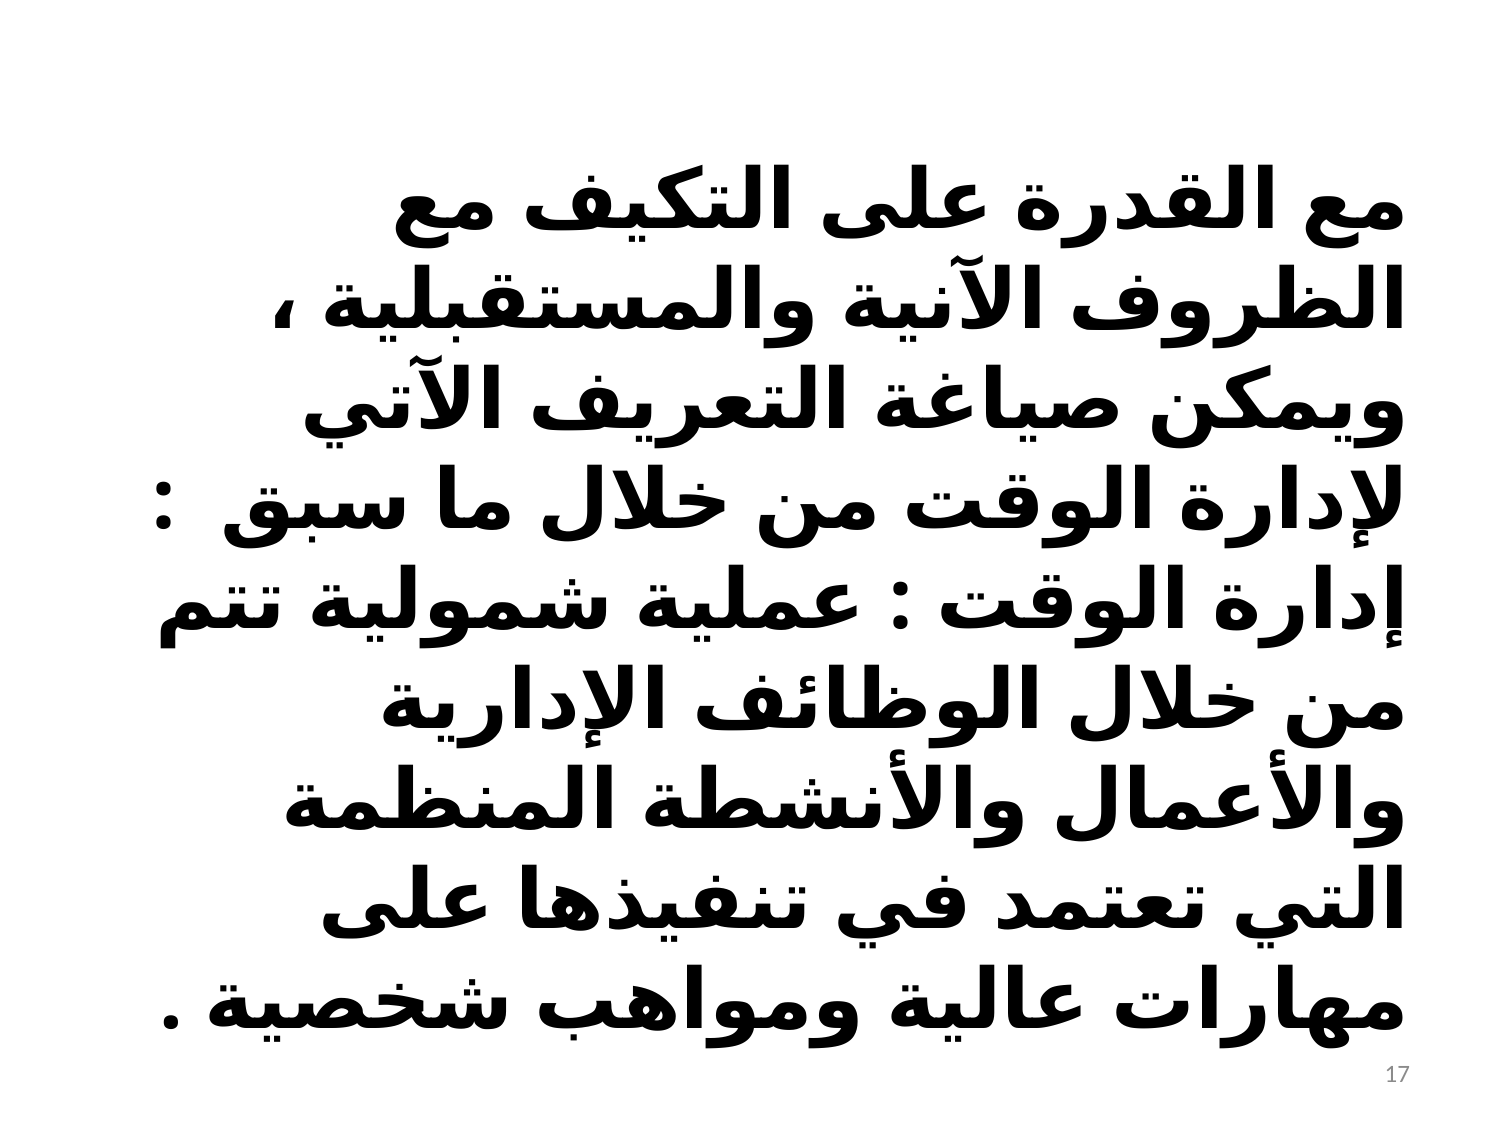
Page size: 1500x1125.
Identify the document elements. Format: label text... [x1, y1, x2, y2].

slide_number 17 [1074, 1053, 1425, 1103]
text_box مع القدرة على التكيف مع الظروف الآنية والمستقبلية ، ويمكن صياغة التعريف الآتي لإدارة الوقت من خلال ما سبق : إدارة الوقت : عملية شمولية تتم من خلال الوظائف الإدارية والأعمال والأنشطة المنظمة التي تعتمد في تنفيذها على مهارات عالية ومواهب شخصية . [74, 137, 1425, 1053]
